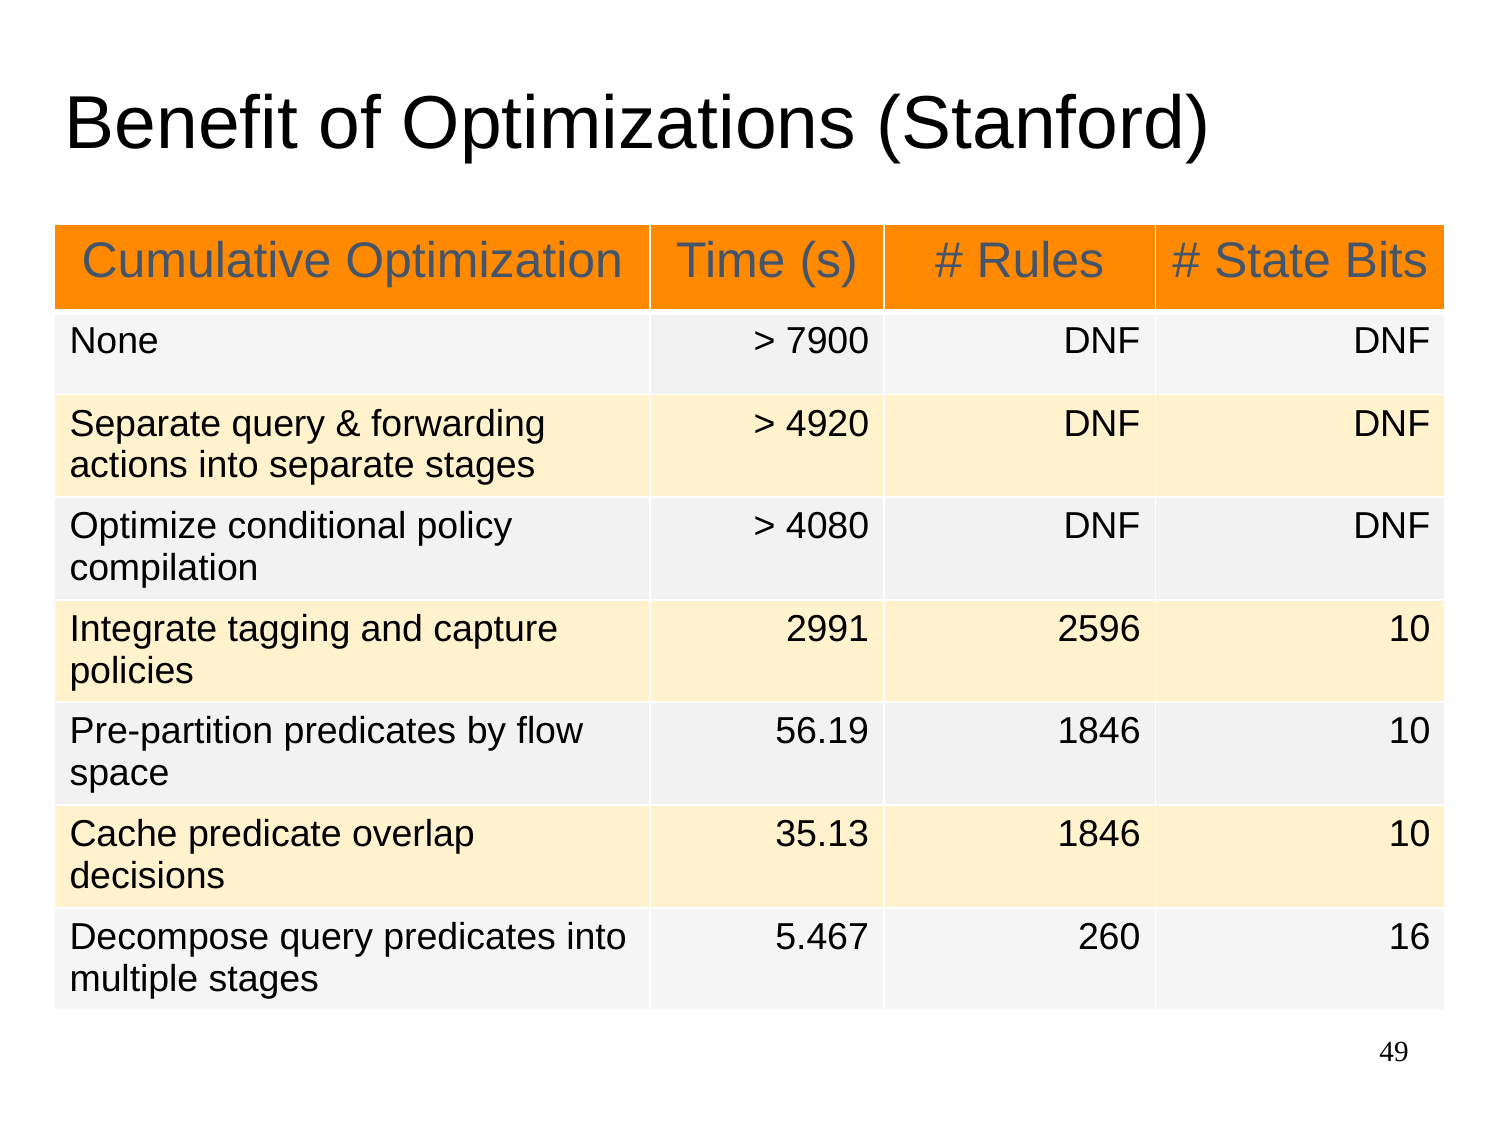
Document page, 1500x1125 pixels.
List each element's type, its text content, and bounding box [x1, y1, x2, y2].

table_cell DNF [1156, 315, 1444, 394]
table_cell 10 [1156, 601, 1444, 701]
table_cell Optimize conditional policy compilation [55, 498, 649, 599]
table_cell 10 [1156, 806, 1444, 907]
table_cell 1846 [885, 703, 1155, 804]
table_cell 2991 [651, 601, 883, 701]
table_cell Pre-partition predicates by flow space [55, 703, 649, 804]
table_header Cumulative Optimization [55, 225, 649, 309]
table_cell > 4920 [651, 395, 883, 496]
table_cell 35.13 [651, 806, 883, 907]
table_cell 260 [885, 909, 1155, 1009]
table_cell 2596 [885, 601, 1155, 701]
table_cell 10 [1156, 703, 1444, 804]
table_header # State Bits [1156, 225, 1444, 309]
table_cell 1846 [885, 806, 1155, 907]
table_cell 56.19 [651, 703, 883, 804]
table_cell DNF [885, 395, 1155, 496]
table_cell 5.467 [651, 909, 883, 1009]
table_header # Rules [885, 225, 1155, 309]
table_cell None [55, 315, 649, 394]
table_cell DNF [1156, 498, 1444, 599]
table_cell 16 [1156, 909, 1444, 1009]
table_cell > 4080 [651, 498, 883, 599]
table_cell > 7900 [651, 315, 883, 394]
title Benefit of Optimizations (Stanford) [50, 62, 1373, 174]
table_cell Decompose query predicates into multiple stages [55, 909, 649, 1009]
table_header Time (s) [651, 225, 883, 309]
slide_number 49 [1074, 1024, 1424, 1102]
table_cell DNF [885, 498, 1155, 599]
table_cell DNF [1156, 395, 1444, 496]
table_cell Integrate tagging and capture policies [55, 601, 649, 701]
table_cell Cache predicate overlap decisions [55, 806, 649, 907]
table_cell DNF [885, 315, 1155, 394]
table_cell Separate query & forwarding actions into separate stages [55, 395, 649, 496]
